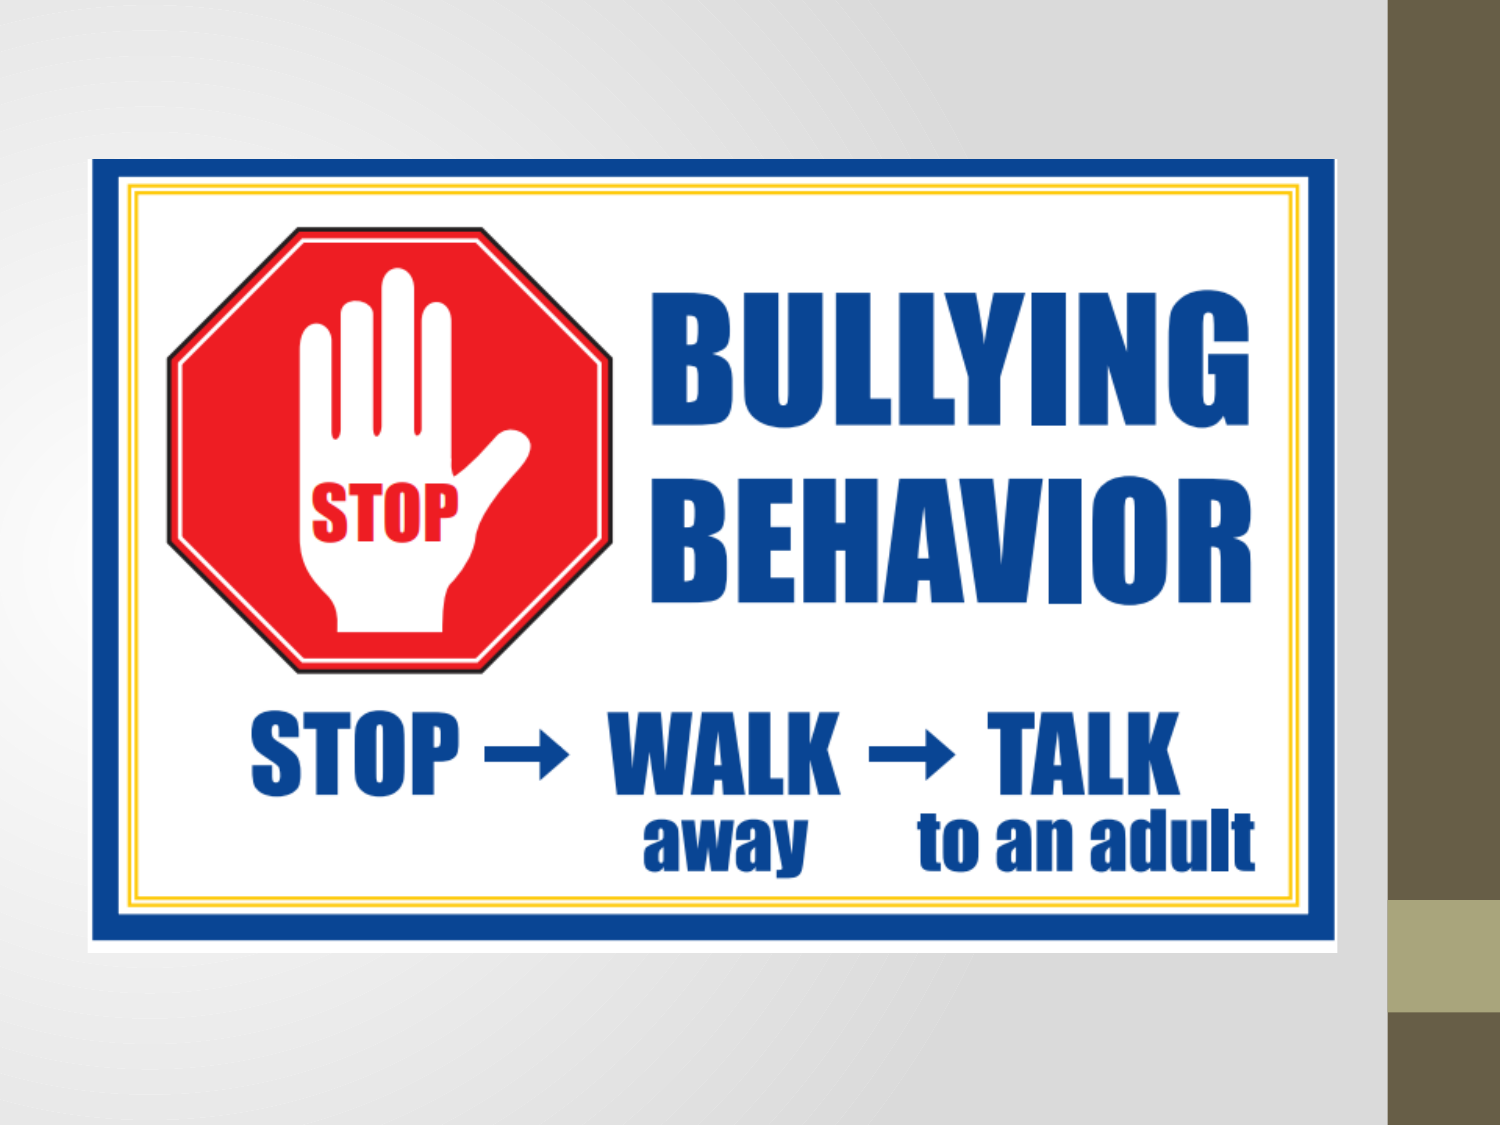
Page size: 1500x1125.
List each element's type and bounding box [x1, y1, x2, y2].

picture [86, 159, 1339, 953]
